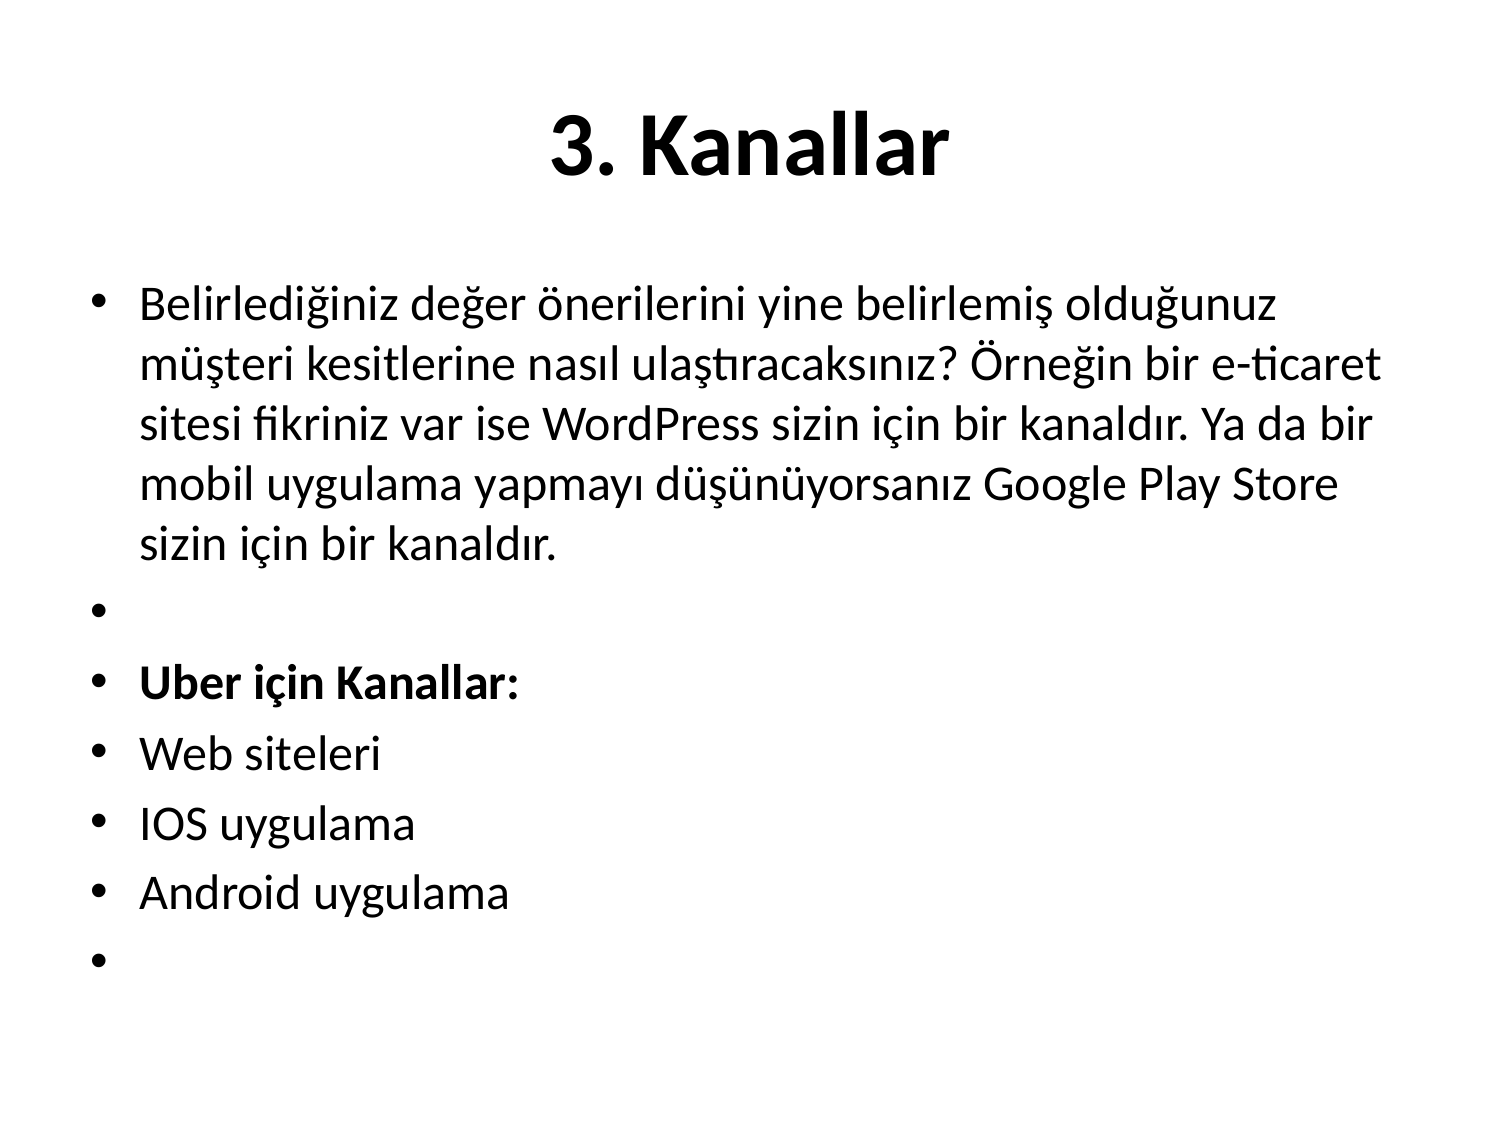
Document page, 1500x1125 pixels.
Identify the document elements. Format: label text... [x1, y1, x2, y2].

list Belirlediğiniz değer önerilerini yine belirlemiş olduğunuz müşteri kesitlerine nasıl ulaştıracaksınız? Örneğin bir e-ticaret sitesi fikriniz var ise WordPress sizin için bir kanaldır. Ya da bir mobil uygulama yapmayı düşünüyorsanız Google Play Store sizin için bir kanaldır. Uber için Kanallar: Web siteleri IOS uygulama Android uygulama [75, 262, 1425, 1005]
title 3. Kanallar [75, 45, 1425, 233]
